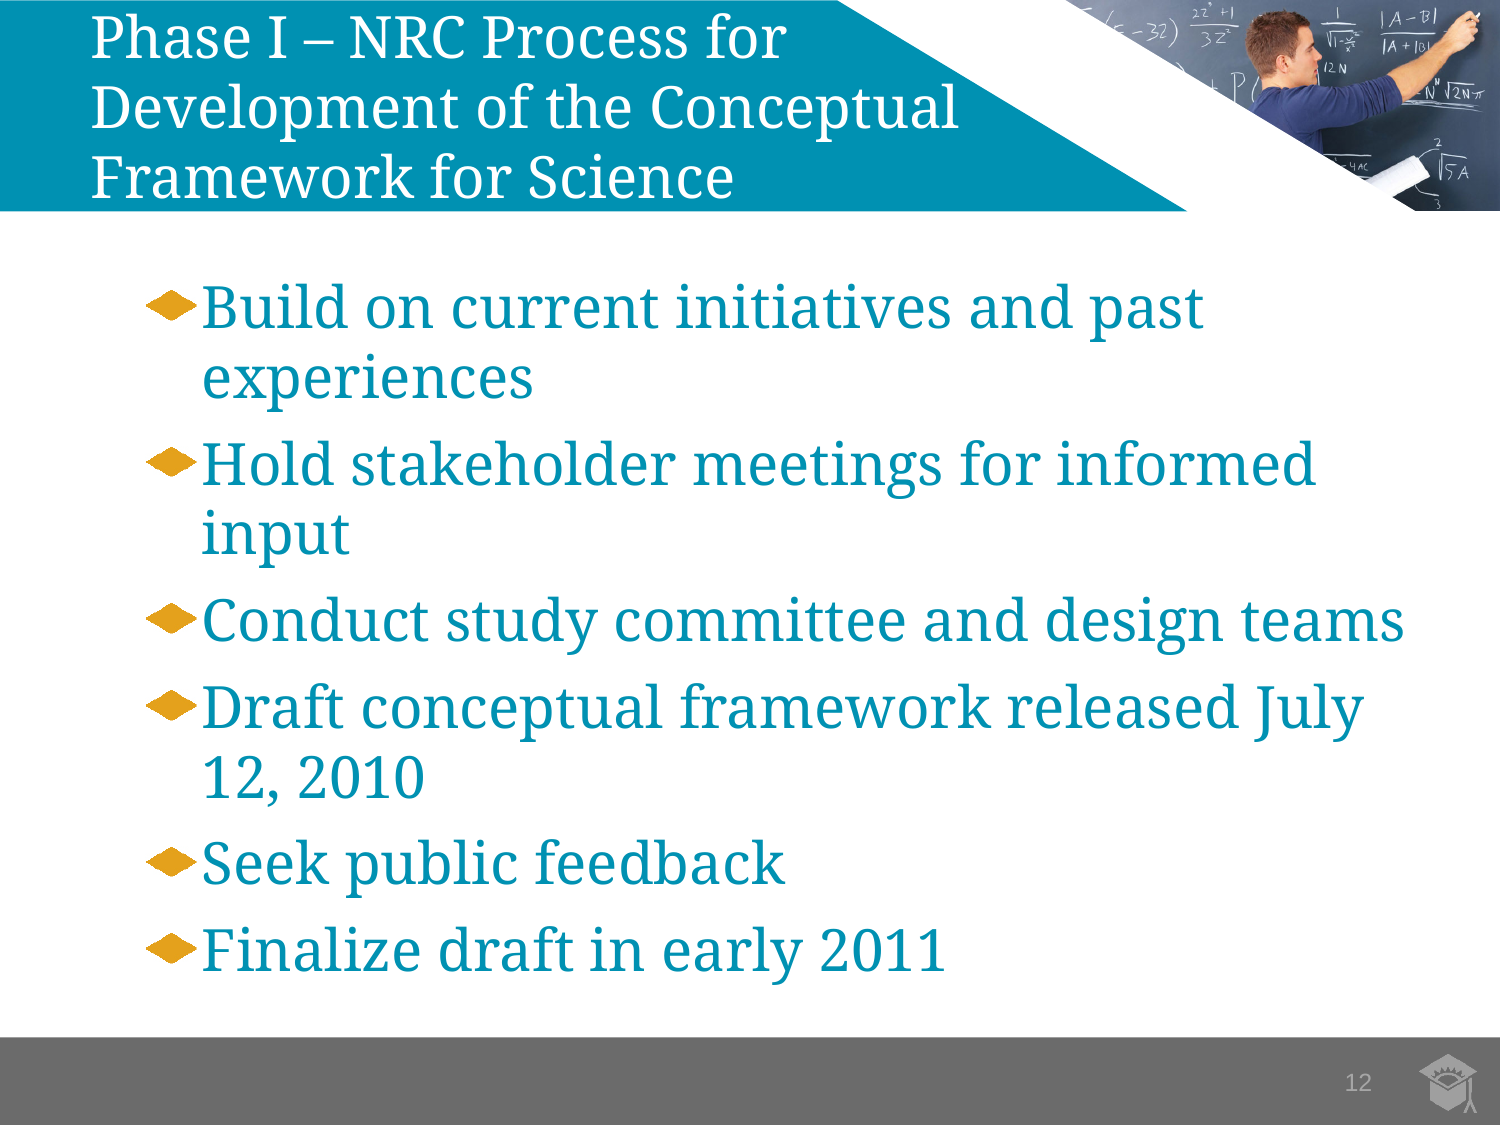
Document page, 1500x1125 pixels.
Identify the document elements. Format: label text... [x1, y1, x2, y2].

picture [145, 689, 197, 721]
picture [145, 846, 197, 877]
picture [1416, 1051, 1480, 1116]
picture [145, 446, 197, 477]
slide_number 12 [1137, 1037, 1388, 1125]
picture [1067, 0, 1500, 211]
picture [145, 932, 197, 964]
picture [145, 289, 197, 321]
picture [145, 602, 197, 634]
title Phase I – NRC Process for Development of the Conceptual Framework for Science [0, 0, 1000, 211]
list Build on current initiatives and past experiences Hold stakeholder meetings for informed input Conduct study committee and design teams Draft conceptual framework released July 12, 2010 Seek public feedback Finalize draft in early 2011 [74, 262, 1426, 1003]
